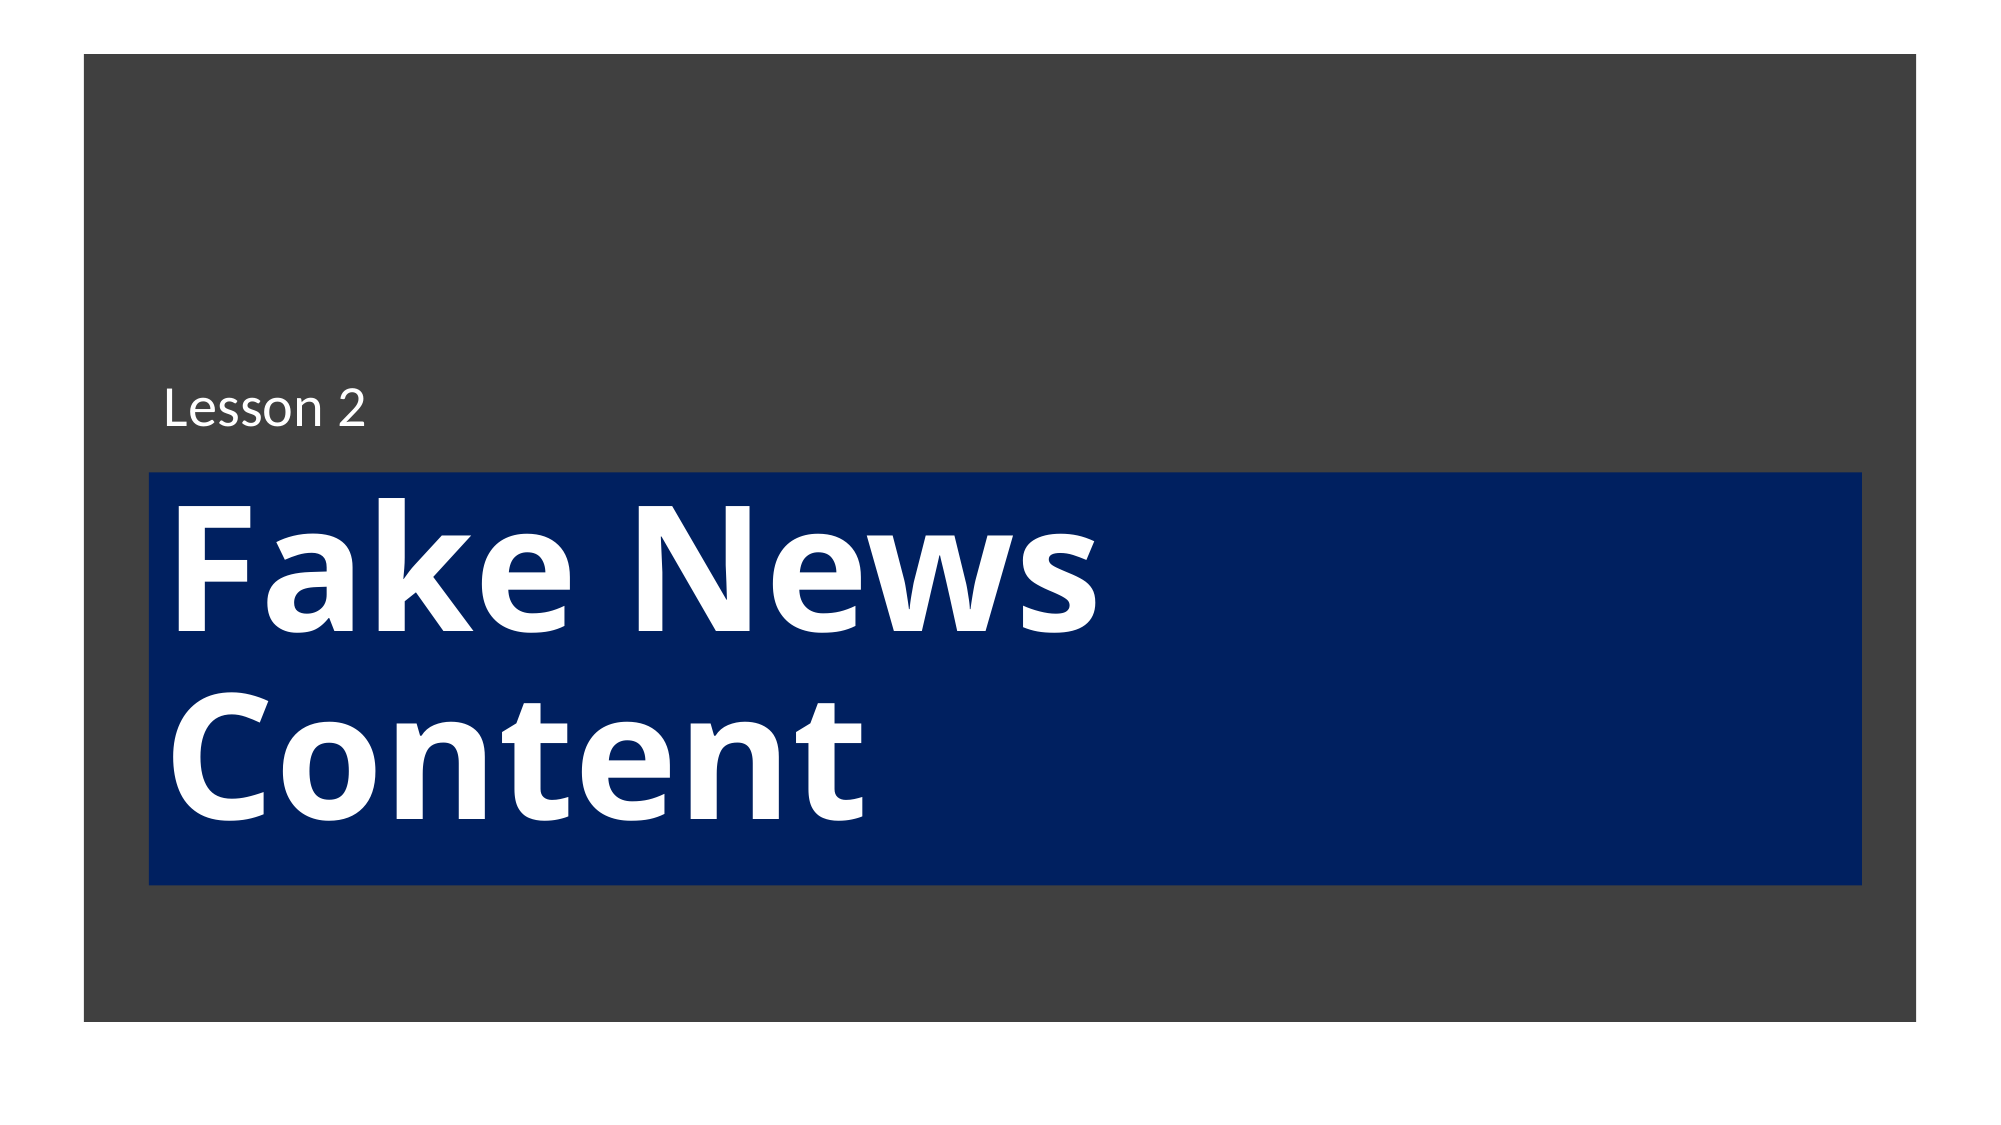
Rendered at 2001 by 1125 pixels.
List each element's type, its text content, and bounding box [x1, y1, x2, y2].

text_box [83, 53, 1917, 1023]
subtitle Lesson 2 [148, 175, 1862, 447]
title Fake News Content [148, 472, 1862, 886]
